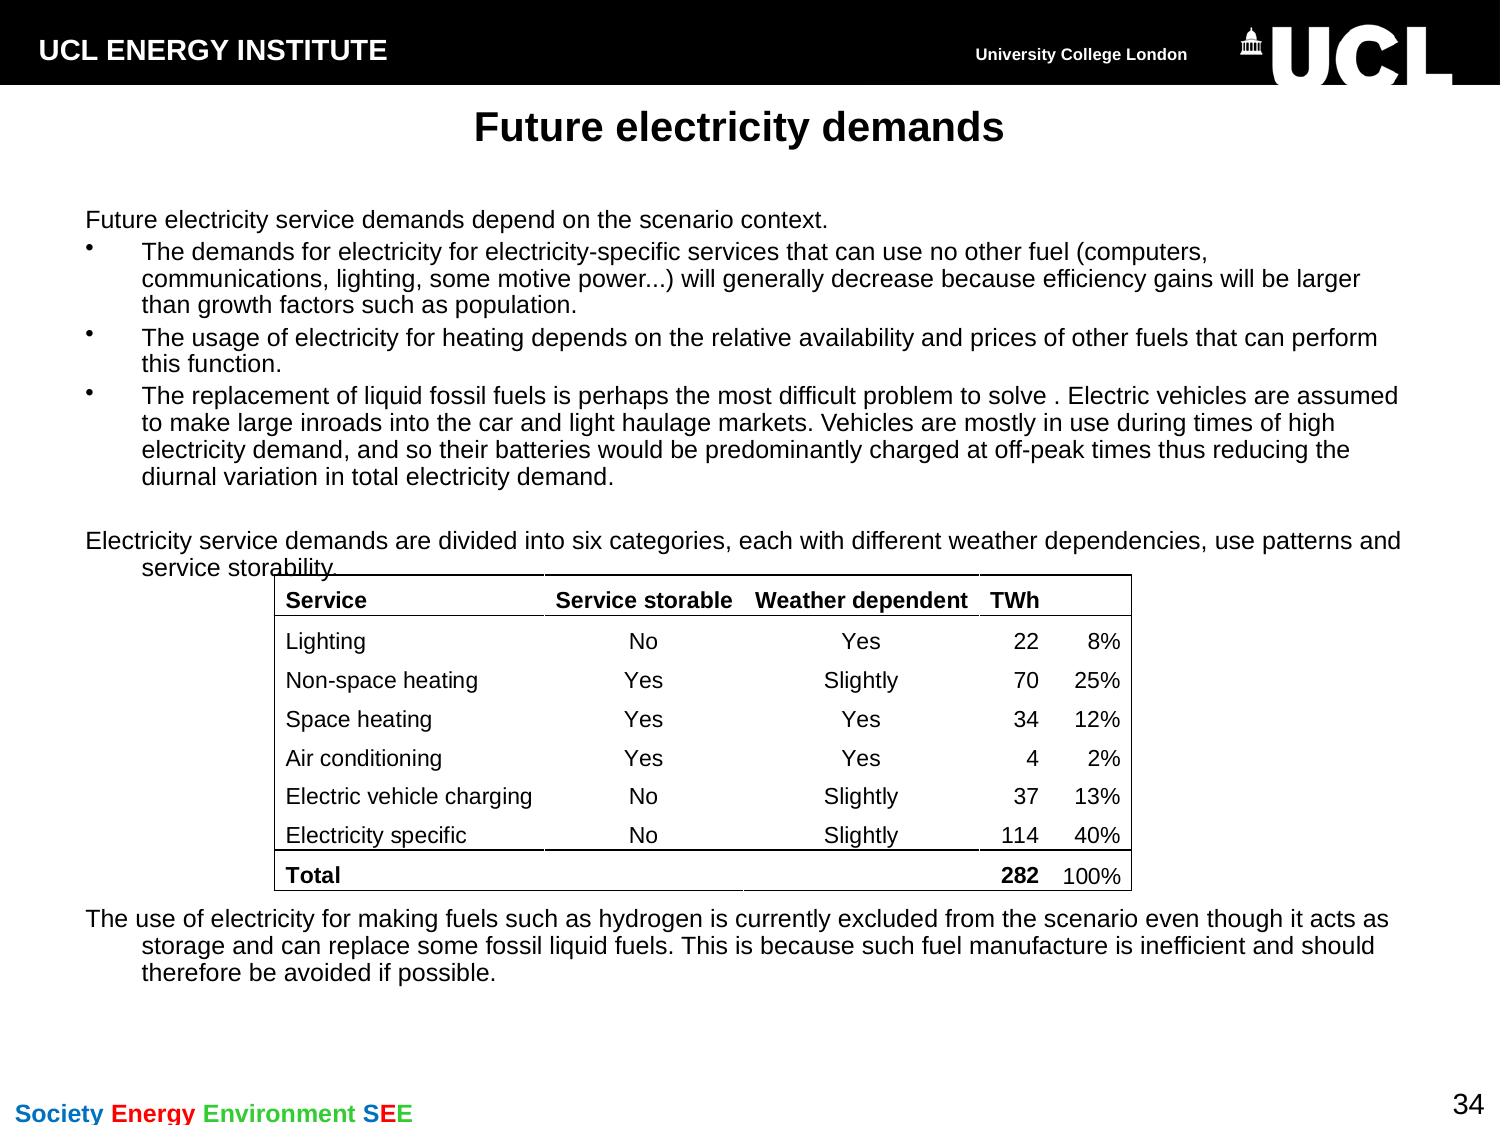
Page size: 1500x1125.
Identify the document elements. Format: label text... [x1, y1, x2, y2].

picture [265, 573, 1156, 931]
picture [0, 0, 1500, 85]
list Future electricity service demands depend on the scenario context. The demands for electricity for electricity-specific services that can use no other fuel (computers, communications, lighting, some motive power...) will generally decrease because efficiency gains will be larger than growth factors such as population. The usage of electricity for heating depends on the relative availability and prices of other fuels that can perform this function. The replacement of liquid fossil fuels is perhaps the most difficult problem to solve . Electric vehicles are assumed to make large inroads into the car and light haulage markets. Vehicles are mostly in use during times of high electricity demand, and so their batteries would be predominantly charged at off-peak times thus reducing the diurnal variation in total electricity demand. Electricity service demands are divided into six categories, each with different weather dependencies, use patterns and service storability. The use of electricity for making fuels such as hydrogen is currently excluded from the scenario even though it acts as storage and can replace some fossil liquid fuels. This is because such fuel manufacture is inefficient and should therefore be avoided if possible. [70, 198, 1421, 970]
title Future electricity demands [70, 81, 1421, 168]
slide_number 34 [1149, 1077, 1500, 1125]
